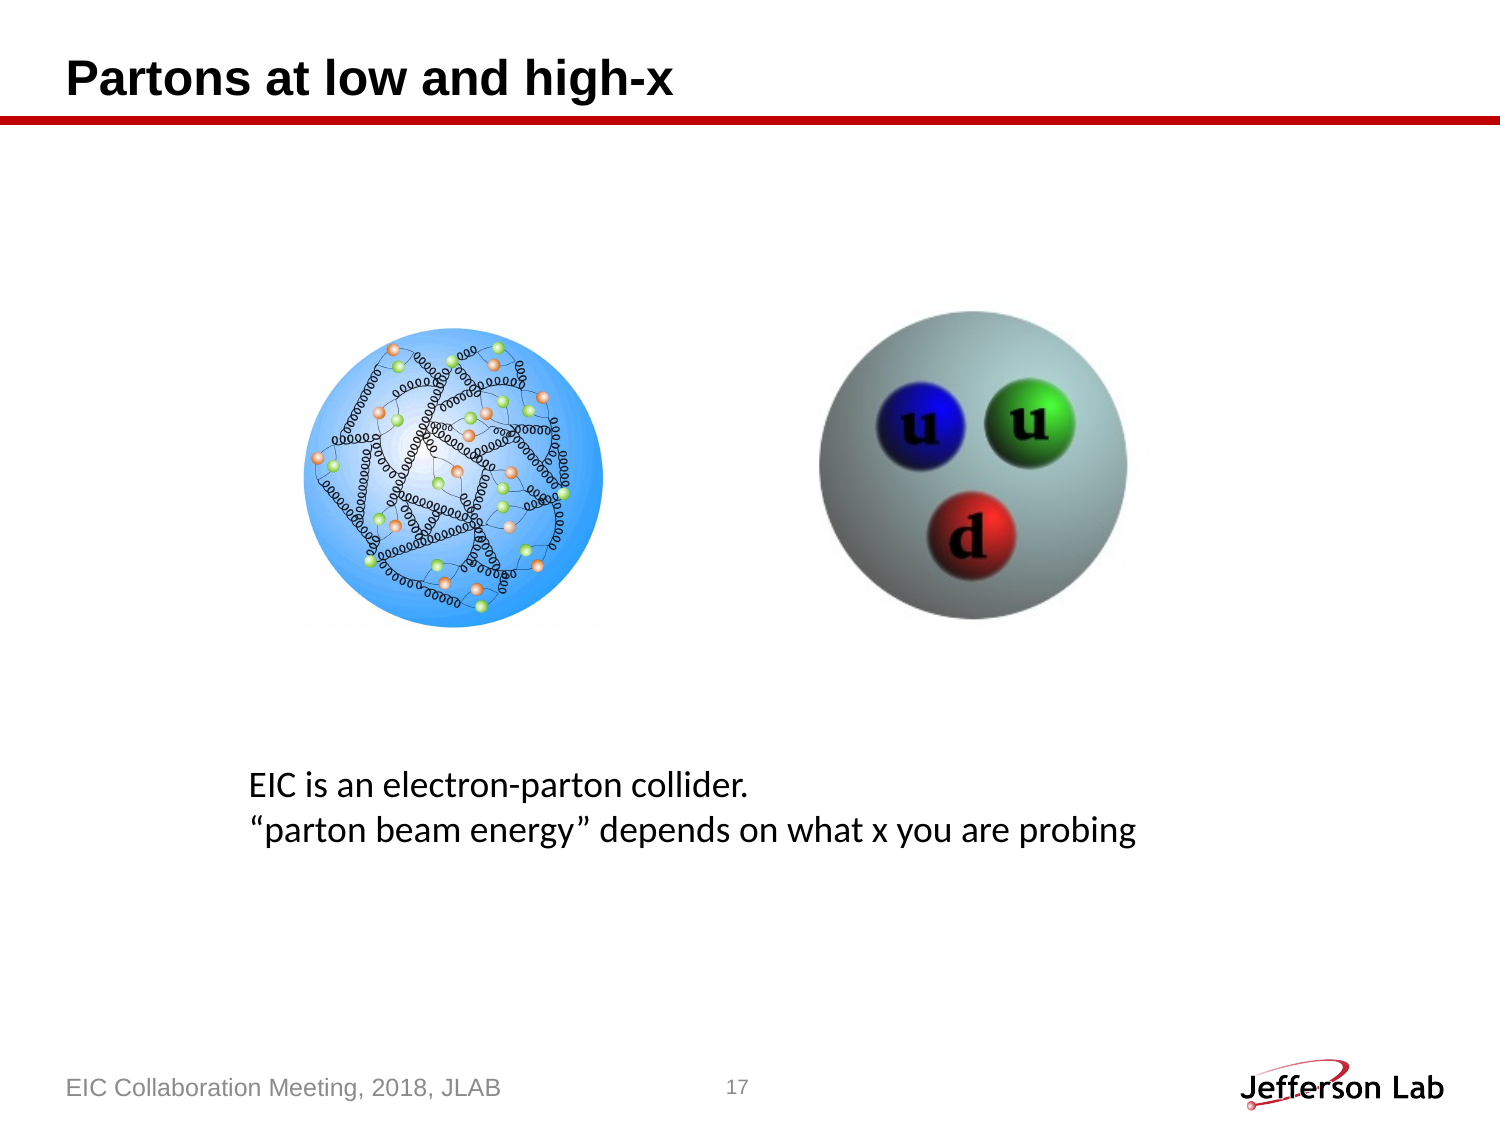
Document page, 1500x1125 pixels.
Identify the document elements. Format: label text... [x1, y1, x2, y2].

picture [1238, 1051, 1457, 1122]
footer EIC Collaboration Meeting, 2018, JLAB [50, 1060, 694, 1112]
text_box EIC is an electron-parton collider. “parton beam energy” depends on what x you are probing [233, 752, 1153, 858]
picture [781, 273, 1166, 658]
slide_number 17 [693, 1060, 782, 1111]
title Partons at low and high-x [50, 39, 1440, 120]
picture [303, 328, 604, 629]
